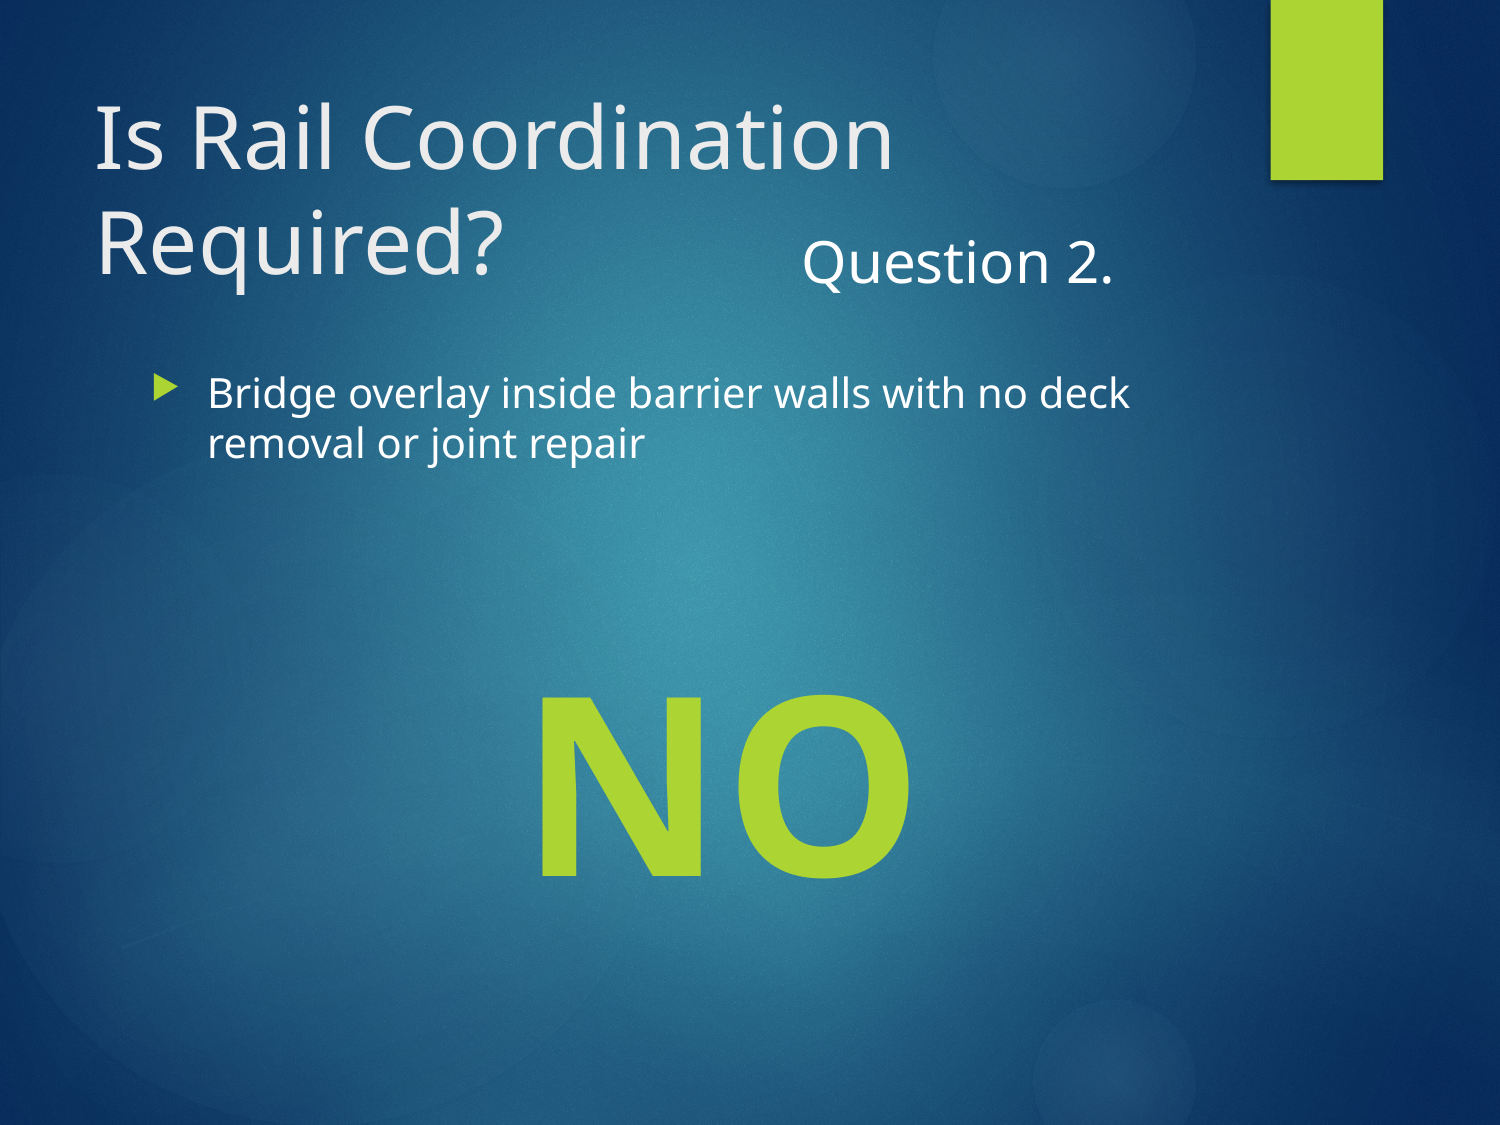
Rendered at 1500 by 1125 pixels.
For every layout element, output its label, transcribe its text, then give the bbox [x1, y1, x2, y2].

text_box NO [506, 619, 1004, 935]
text_box Question 2. [786, 218, 1500, 303]
list Bridge overlay inside barrier walls with no deck removal or joint repair [135, 359, 1237, 954]
title Is Rail Coordination Required? [79, 74, 1237, 304]
